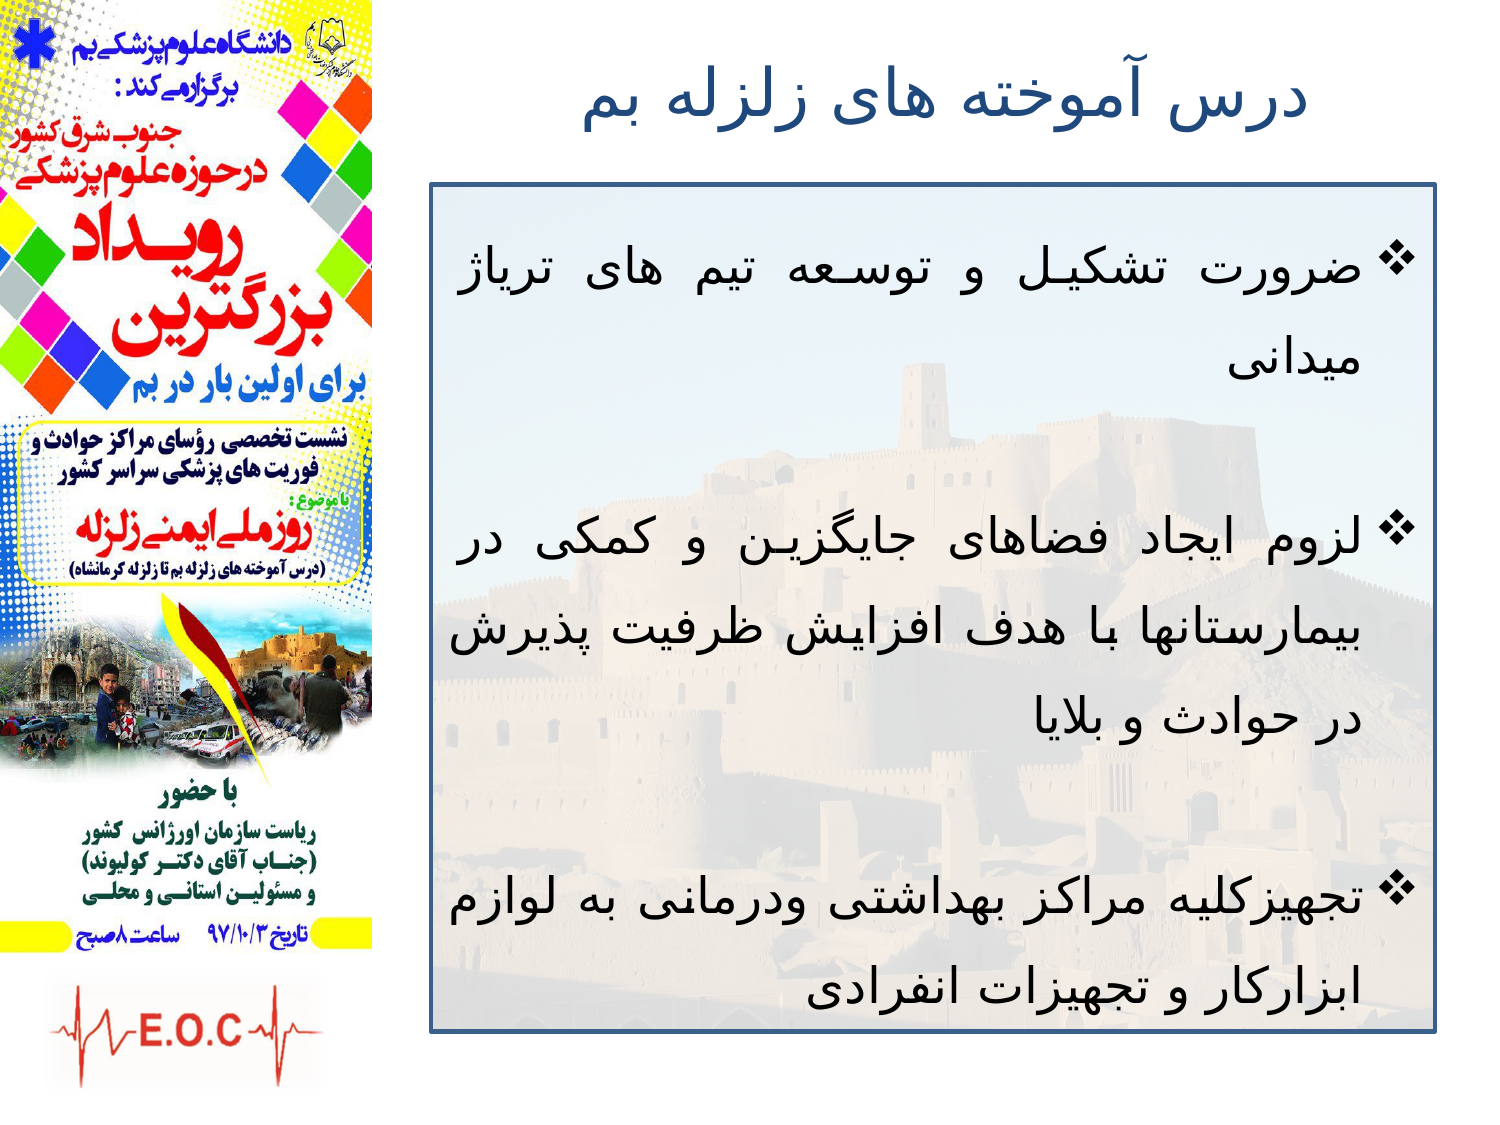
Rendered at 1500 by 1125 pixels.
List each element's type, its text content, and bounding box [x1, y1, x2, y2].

list درس آموخته های زلزله بم [419, 42, 1473, 1071]
picture [0, 0, 373, 1102]
text_box ضرورت تشکیل و توسعه تیم های تریاژ میدانی لزوم ایجاد فضاهای جایگزین و کمکی در بیمارستانها با هدف افزایش ظرفیت پذیرش در حوادث و بلایا تجهیزکلیه مراکز بهداشتی ودرمانی به لوازم ابزارکار و تجهیزات انفرادی [429, 182, 1437, 1034]
